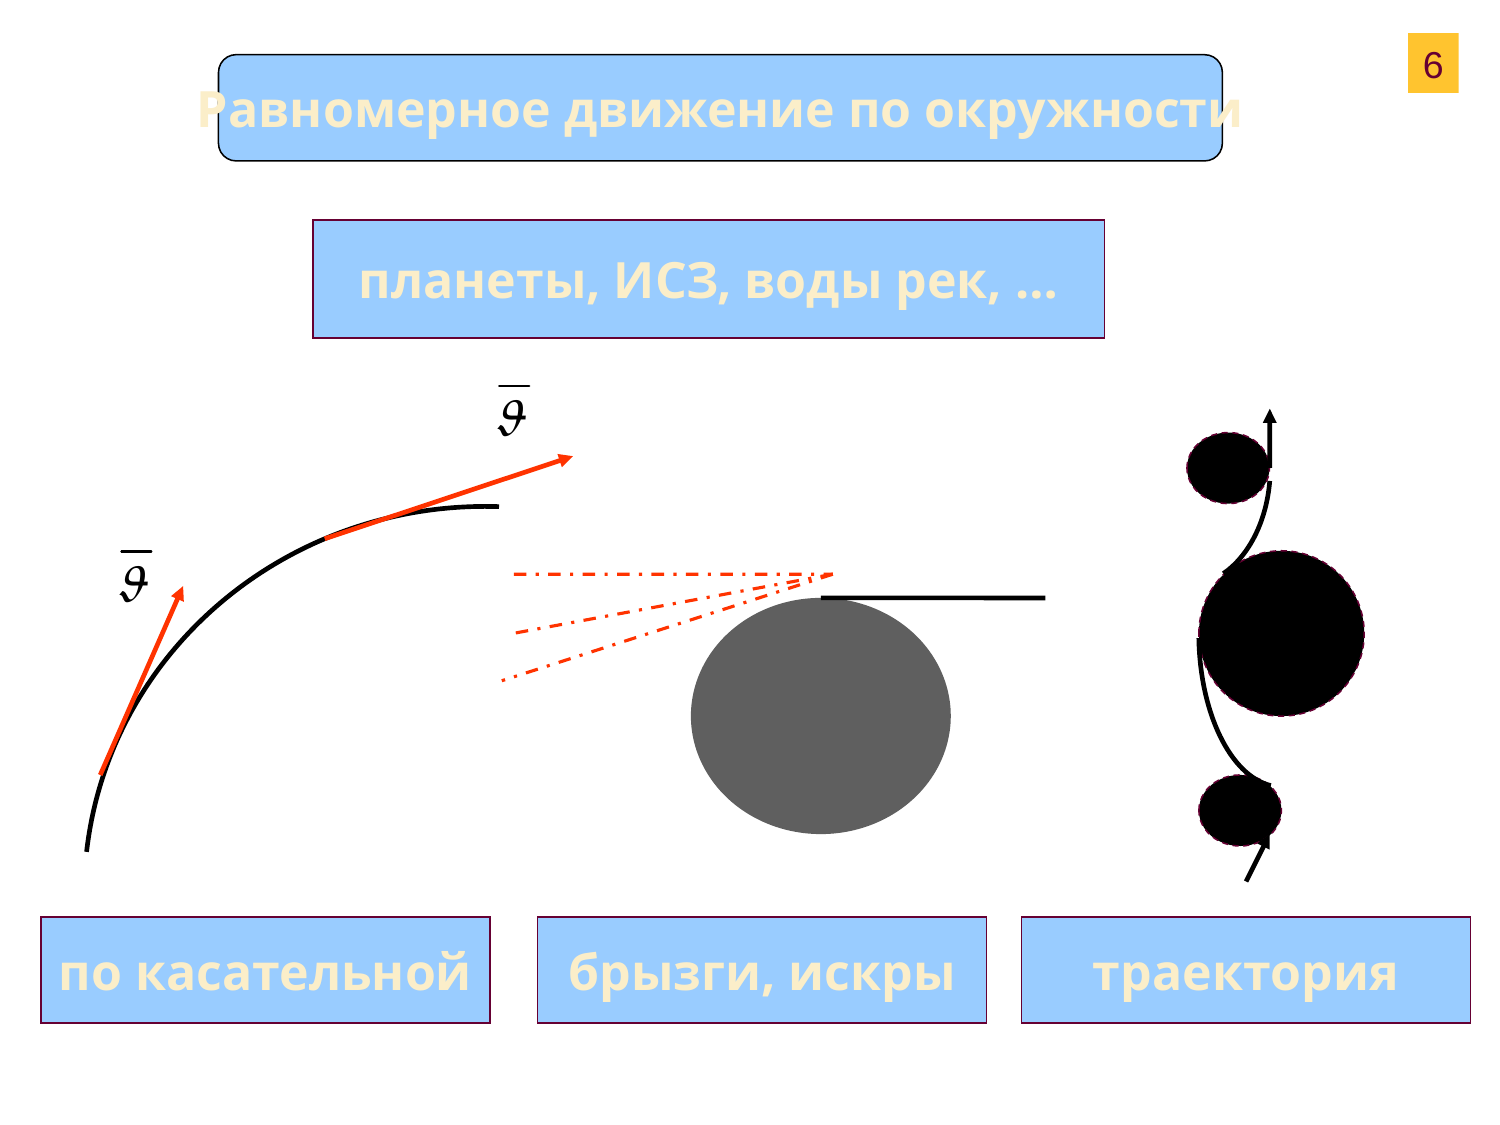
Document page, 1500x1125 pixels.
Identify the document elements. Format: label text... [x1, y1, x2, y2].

text_box [1186, 467, 1270, 574]
text_box [1198, 550, 1365, 717]
text_box брызги, искры [537, 916, 987, 1024]
text_box [1198, 633, 1282, 786]
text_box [111, 538, 163, 617]
text_box 6 [1408, 33, 1459, 93]
text_box [312, 506, 500, 544]
text_box по касательной [41, 916, 490, 1024]
text_box [1187, 432, 1270, 480]
text_box [170, 586, 184, 617]
text_box планеты, ИСЗ, воды рек, … [312, 219, 1105, 338]
text_box траектория [1021, 916, 1471, 1024]
text_box [1245, 834, 1270, 882]
text_box [690, 597, 951, 835]
text_box [1263, 408, 1277, 468]
text_box [1198, 774, 1282, 847]
text_box [542, 454, 573, 467]
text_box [489, 373, 541, 451]
text_box Равномерное движение по окружности [218, 54, 1223, 161]
text_box [86, 545, 498, 897]
